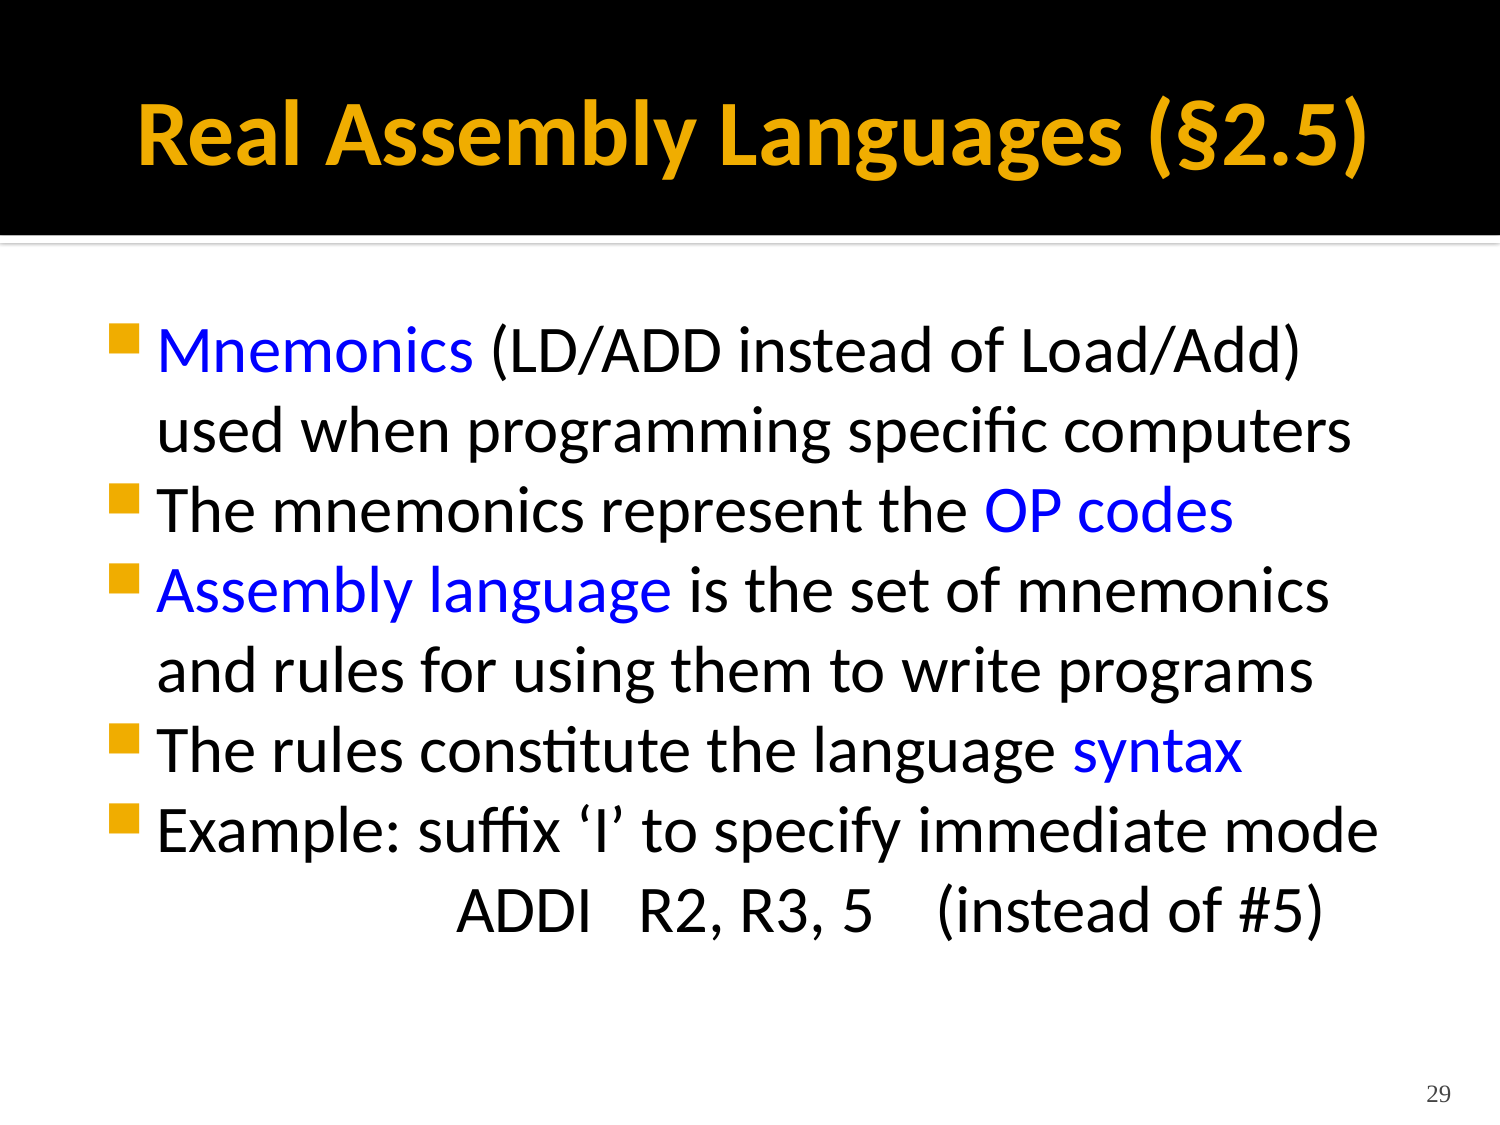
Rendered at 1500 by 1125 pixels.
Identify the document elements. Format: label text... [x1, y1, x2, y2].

list Mnemonics (LD/ADD instead of Load/Add) used when programming specific computers The mnemonics represent the OP codes Assembly language is the set of mnemonics and rules for using them to write programs The rules constitute the language syntax Example: suffix ‘I’ to specify immediate mode ADDI R2, R3, 5 (instead of #5) [75, 291, 1425, 1050]
slide_number 29 [1345, 1062, 1467, 1108]
title Real Assembly Languages (§2.5) [75, 25, 1425, 231]
